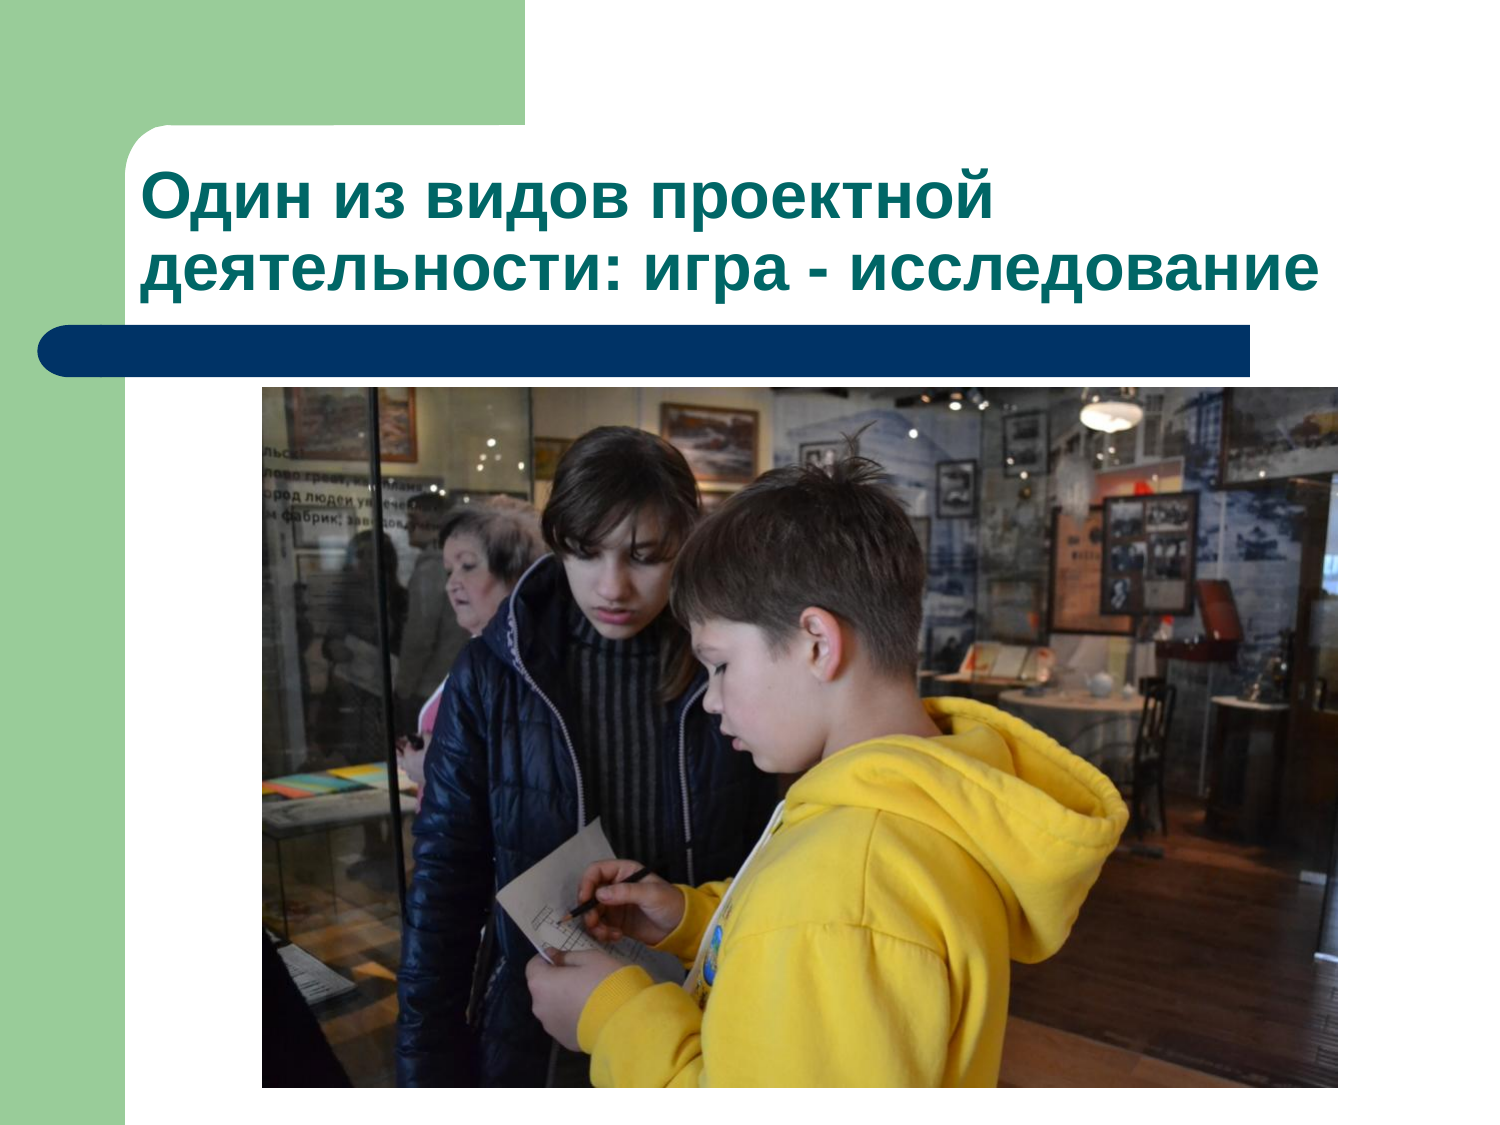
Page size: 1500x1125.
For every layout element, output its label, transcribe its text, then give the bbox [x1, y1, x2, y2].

title Один из видов проектной деятельности: игра - исследование [124, 124, 1426, 313]
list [262, 387, 1338, 1088]
